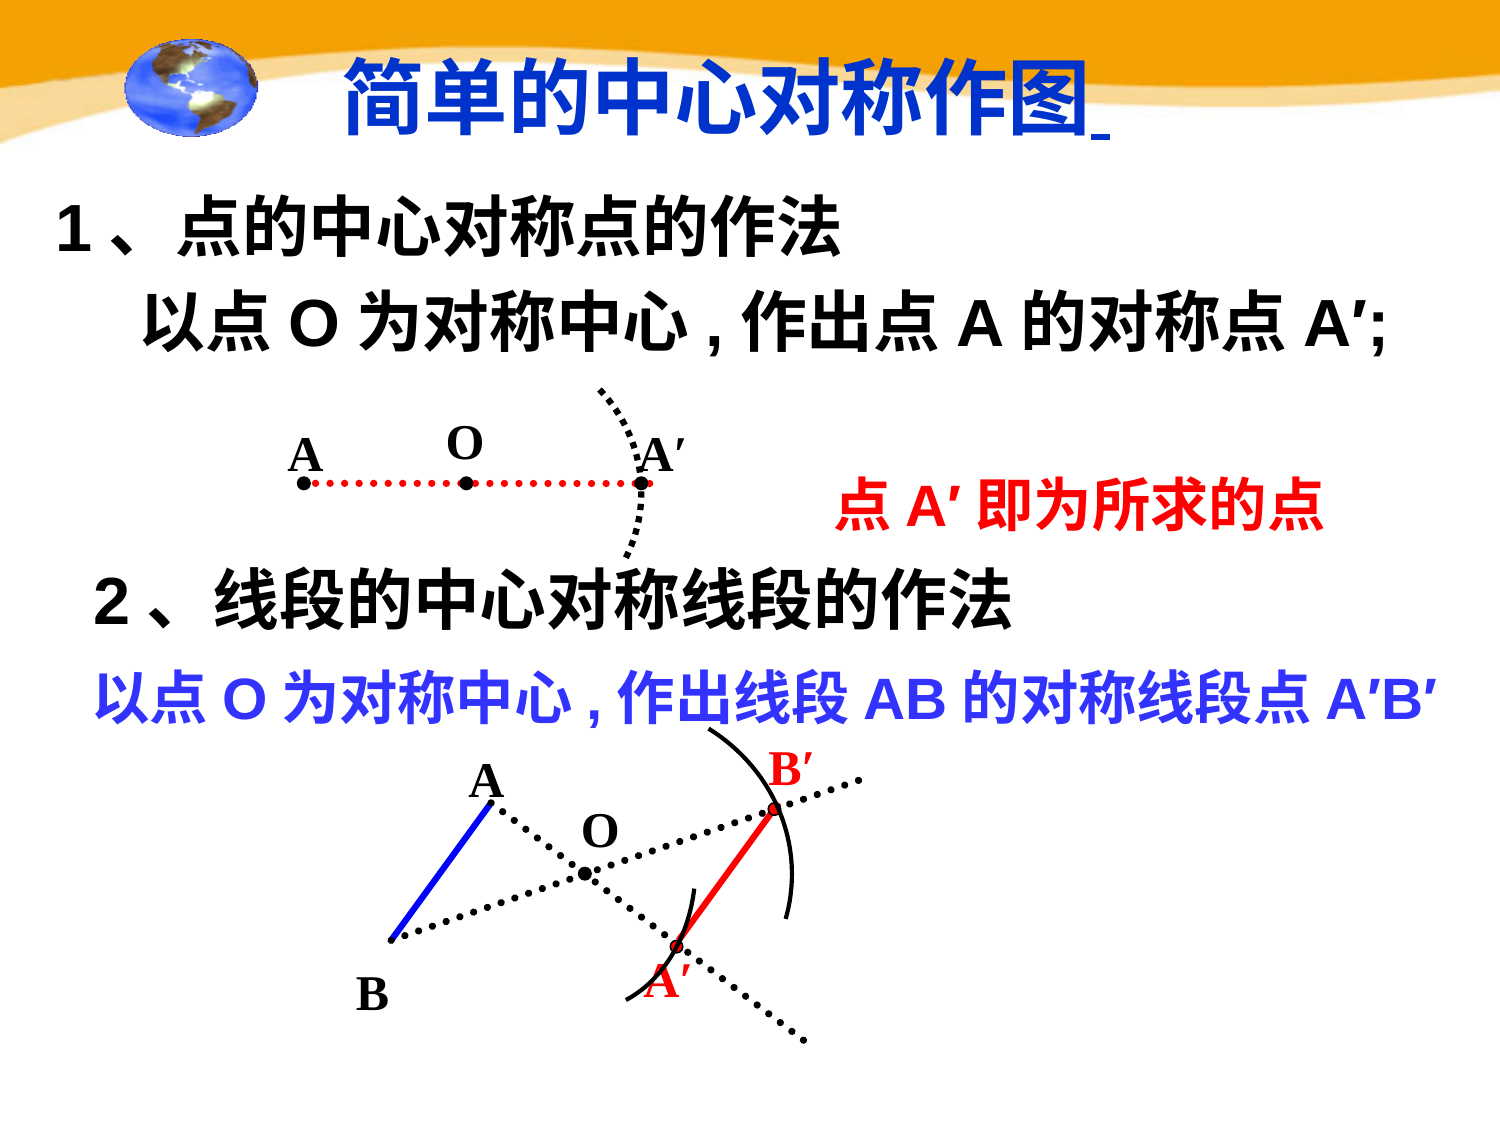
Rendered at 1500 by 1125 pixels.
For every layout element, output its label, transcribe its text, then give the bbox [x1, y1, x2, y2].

text_box 以点O为对称中心,作出点A的对称点A′; [123, 272, 1412, 527]
text_box 1、点的中心对称点的作法 [41, 177, 1317, 291]
text_box [547, 527, 638, 563]
text_box 以点O为对称中心,作出线段AB的对称线段点A′B′ [76, 645, 1471, 820]
text_box O [566, 820, 629, 866]
text_box [88, 30, 774, 194]
text_box [578, 867, 592, 880]
text_box A′ [628, 940, 817, 1016]
text_box [604, 820, 792, 919]
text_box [111, 34, 1131, 153]
text_box [586, 868, 694, 1001]
picture [0, 0, 1500, 1125]
text_box 点A′即为所求的点 [818, 460, 1341, 546]
list 2、线段的中心对称线段的作法 [41, 550, 1317, 646]
text_box B [341, 952, 417, 1028]
text_box [674, 941, 683, 953]
